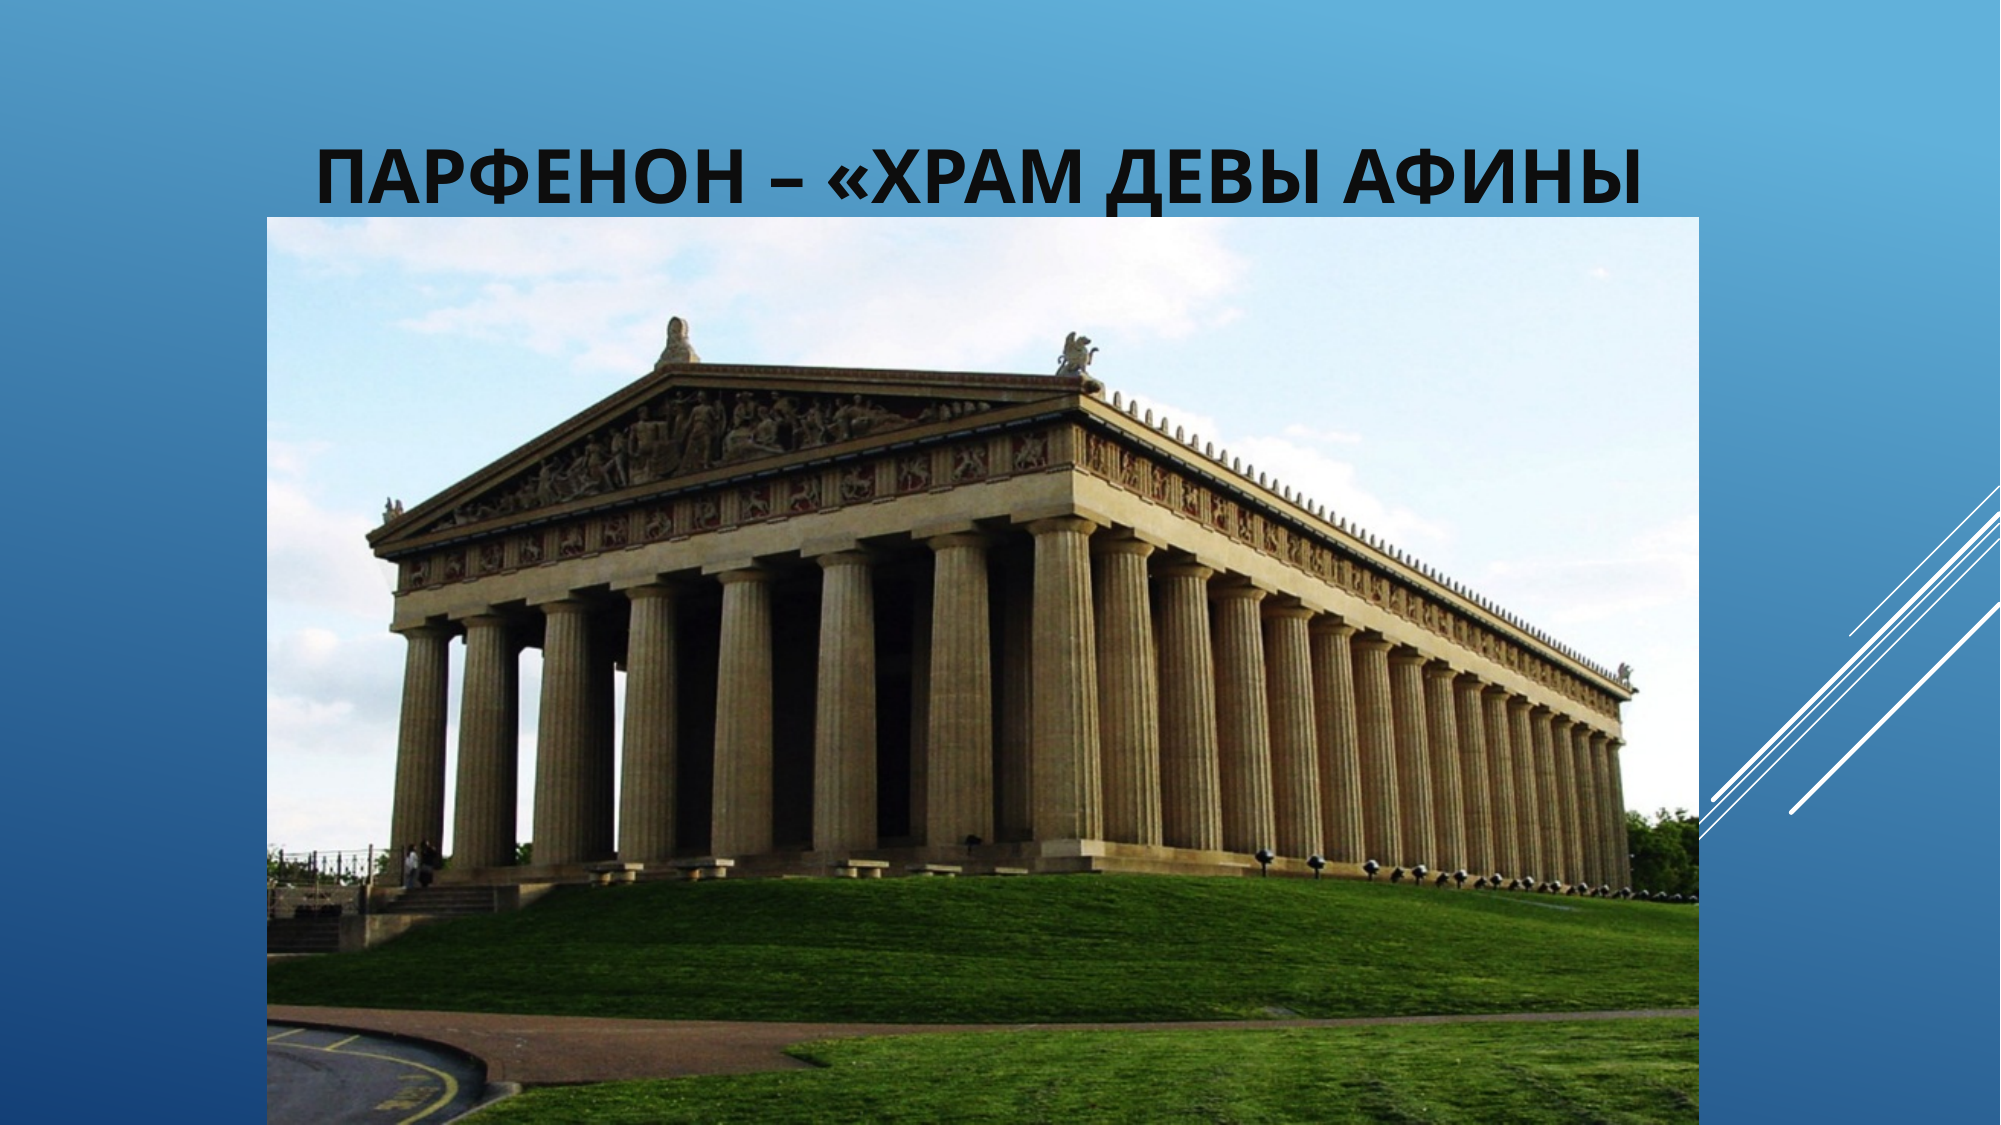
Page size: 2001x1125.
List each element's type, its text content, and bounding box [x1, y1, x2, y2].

title Парфенон – «Храм девы афины [298, 50, 1699, 217]
picture [267, 217, 1699, 1125]
